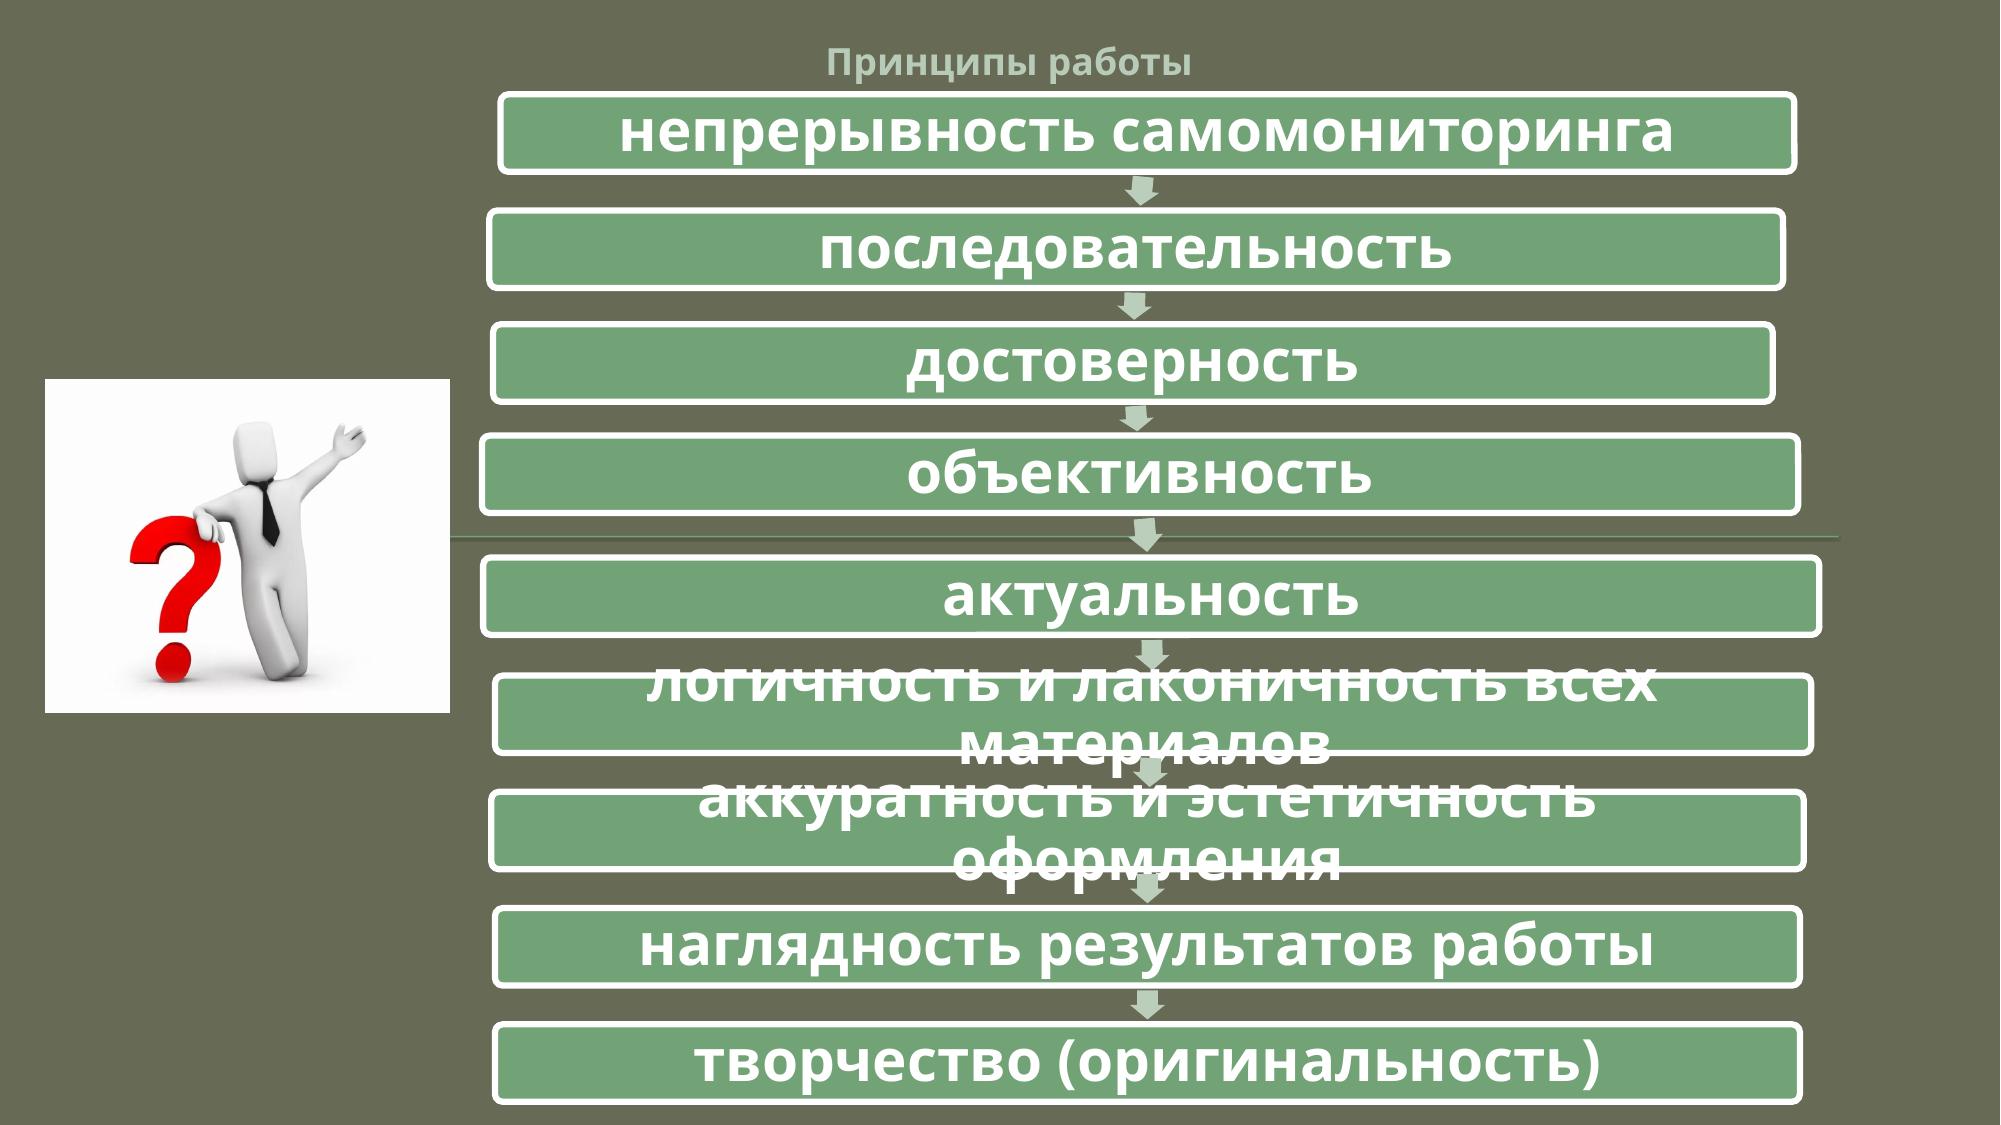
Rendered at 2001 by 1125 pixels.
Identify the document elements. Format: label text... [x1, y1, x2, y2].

picture [45, 379, 450, 713]
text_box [335, 93, 1960, 1103]
title Принципы работы [157, 29, 1858, 90]
